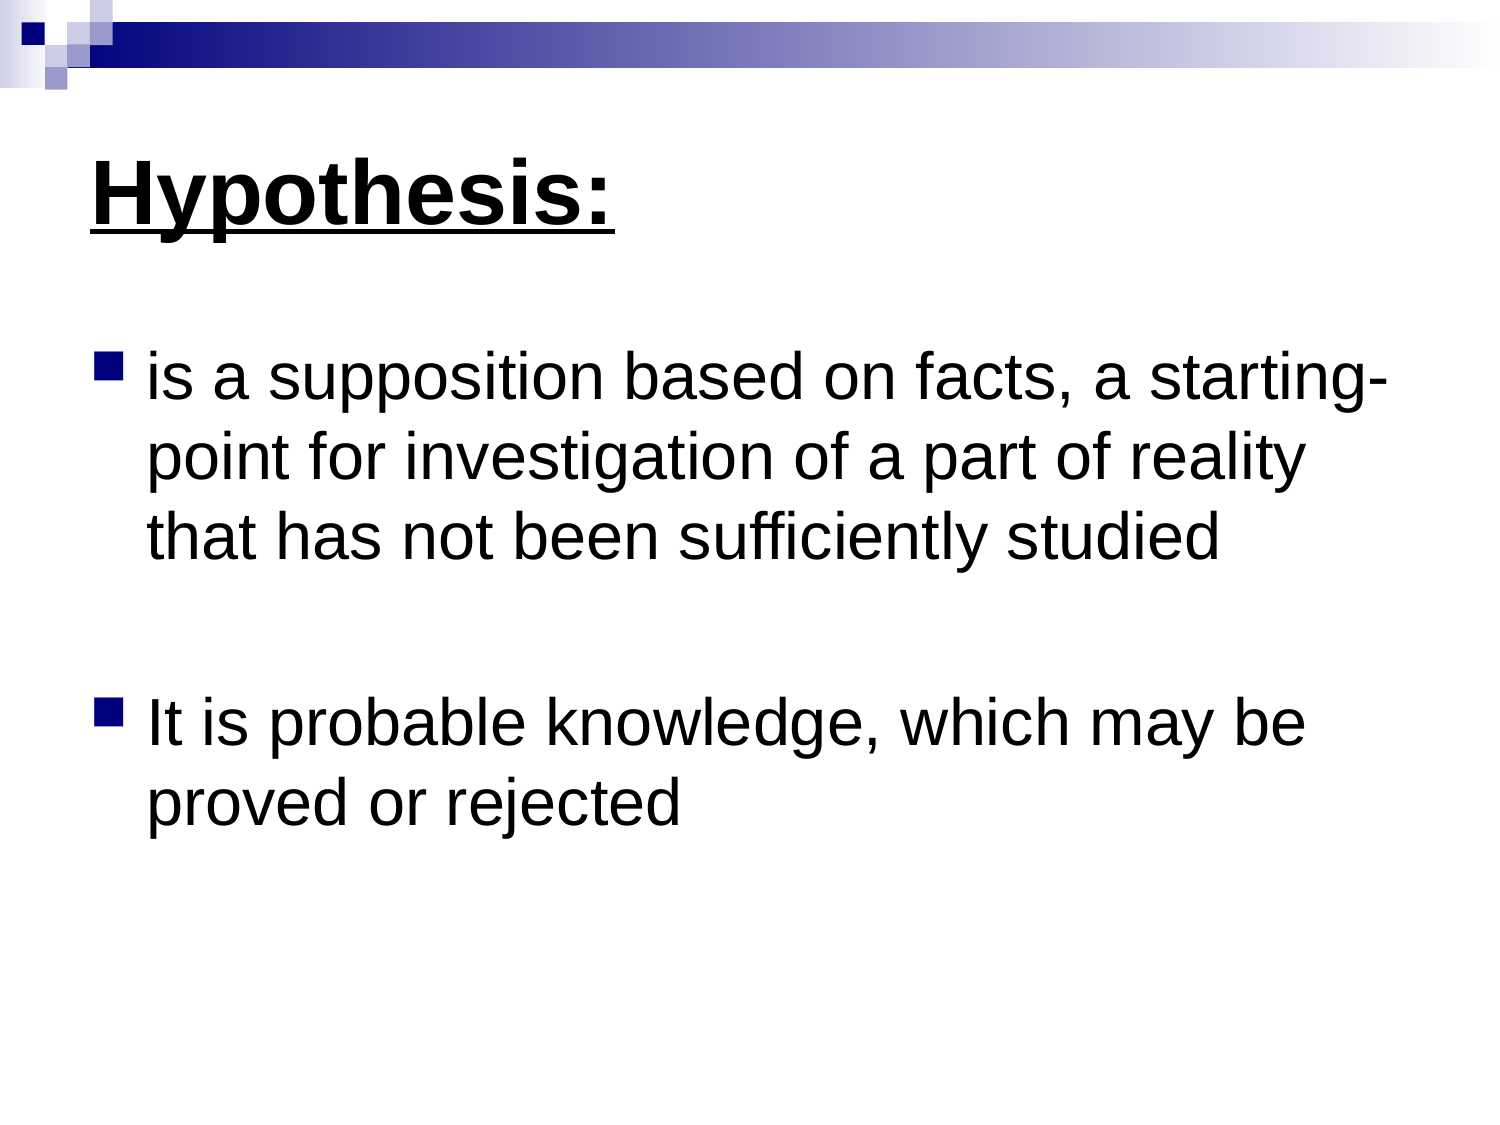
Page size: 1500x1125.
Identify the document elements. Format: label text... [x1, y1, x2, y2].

title Hypothesis: [75, 75, 1425, 300]
list is a supposition based on facts, a starting-point for investigation of a part of reality that has not been sufficiently studied It is probable knowledge, which may be proved or rejected [75, 324, 1425, 963]
